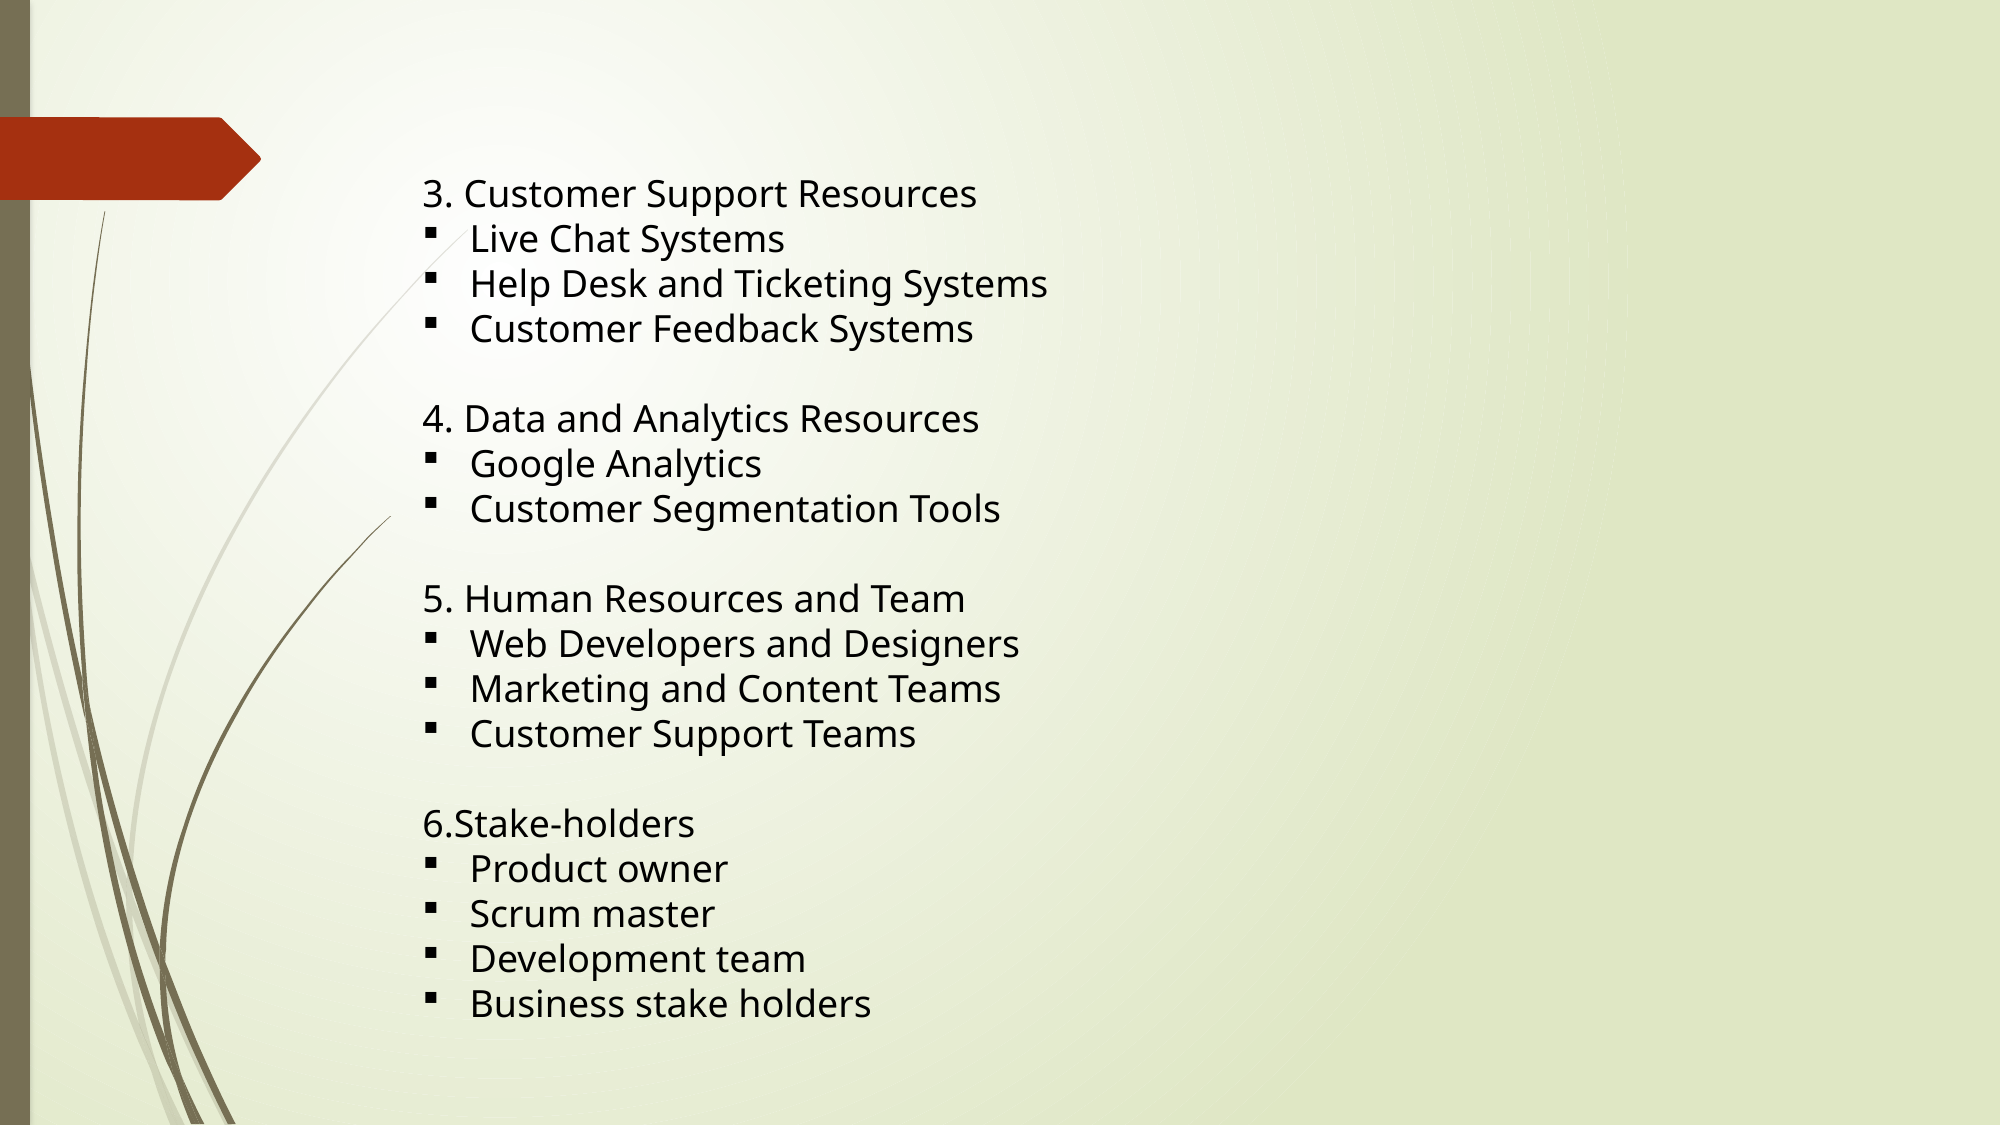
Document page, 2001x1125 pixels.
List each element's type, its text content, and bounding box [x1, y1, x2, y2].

text_box 3. Customer Support Resources Live Chat Systems Help Desk and Ticketing Systems Customer Feedback Systems 4. Data and Analytics Resources Google Analytics Customer Segmentation Tools 5. Human Resources and Team Web Developers and Designers Marketing and Content Teams Customer Support Teams 6.Stake-holders Product owner Scrum master Development team Business stake holders [407, 162, 1822, 1125]
